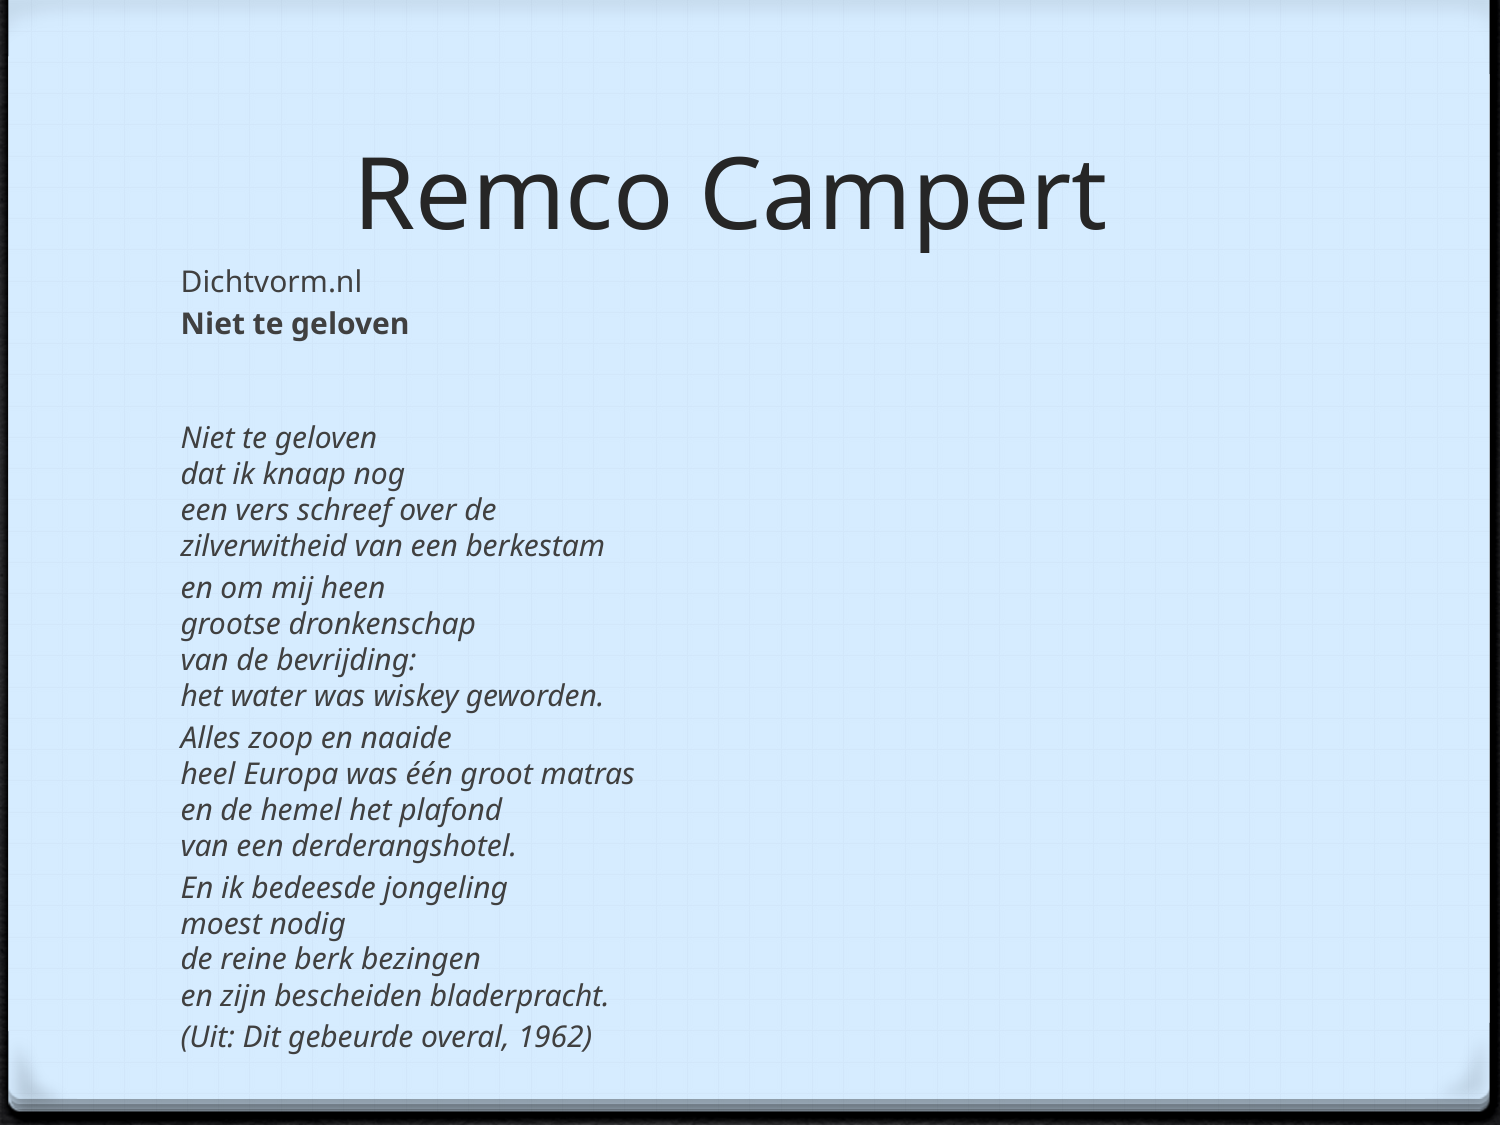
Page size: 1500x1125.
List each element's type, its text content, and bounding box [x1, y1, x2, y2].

title Remco Campert [159, 113, 1329, 266]
list Dichtvorm.nl Niet te geloven Niet te geloven dat ik knaap nog een vers schreef over de zilverwitheid van een berkestam en om mij heen grootse dronkenschap van de bevrijding: het water was wiskey geworden. Alles zoop en naaide heel Europa was één groot matras en de hemel het plafond van een derderangshotel. En ik bedeesde jongeling moest nodig de reine berk bezingen en zijn bescheiden bladerpracht. (Uit: Dit gebeurde overal, 1962) [165, 255, 1335, 1071]
picture [0, 0, 1500, 1125]
